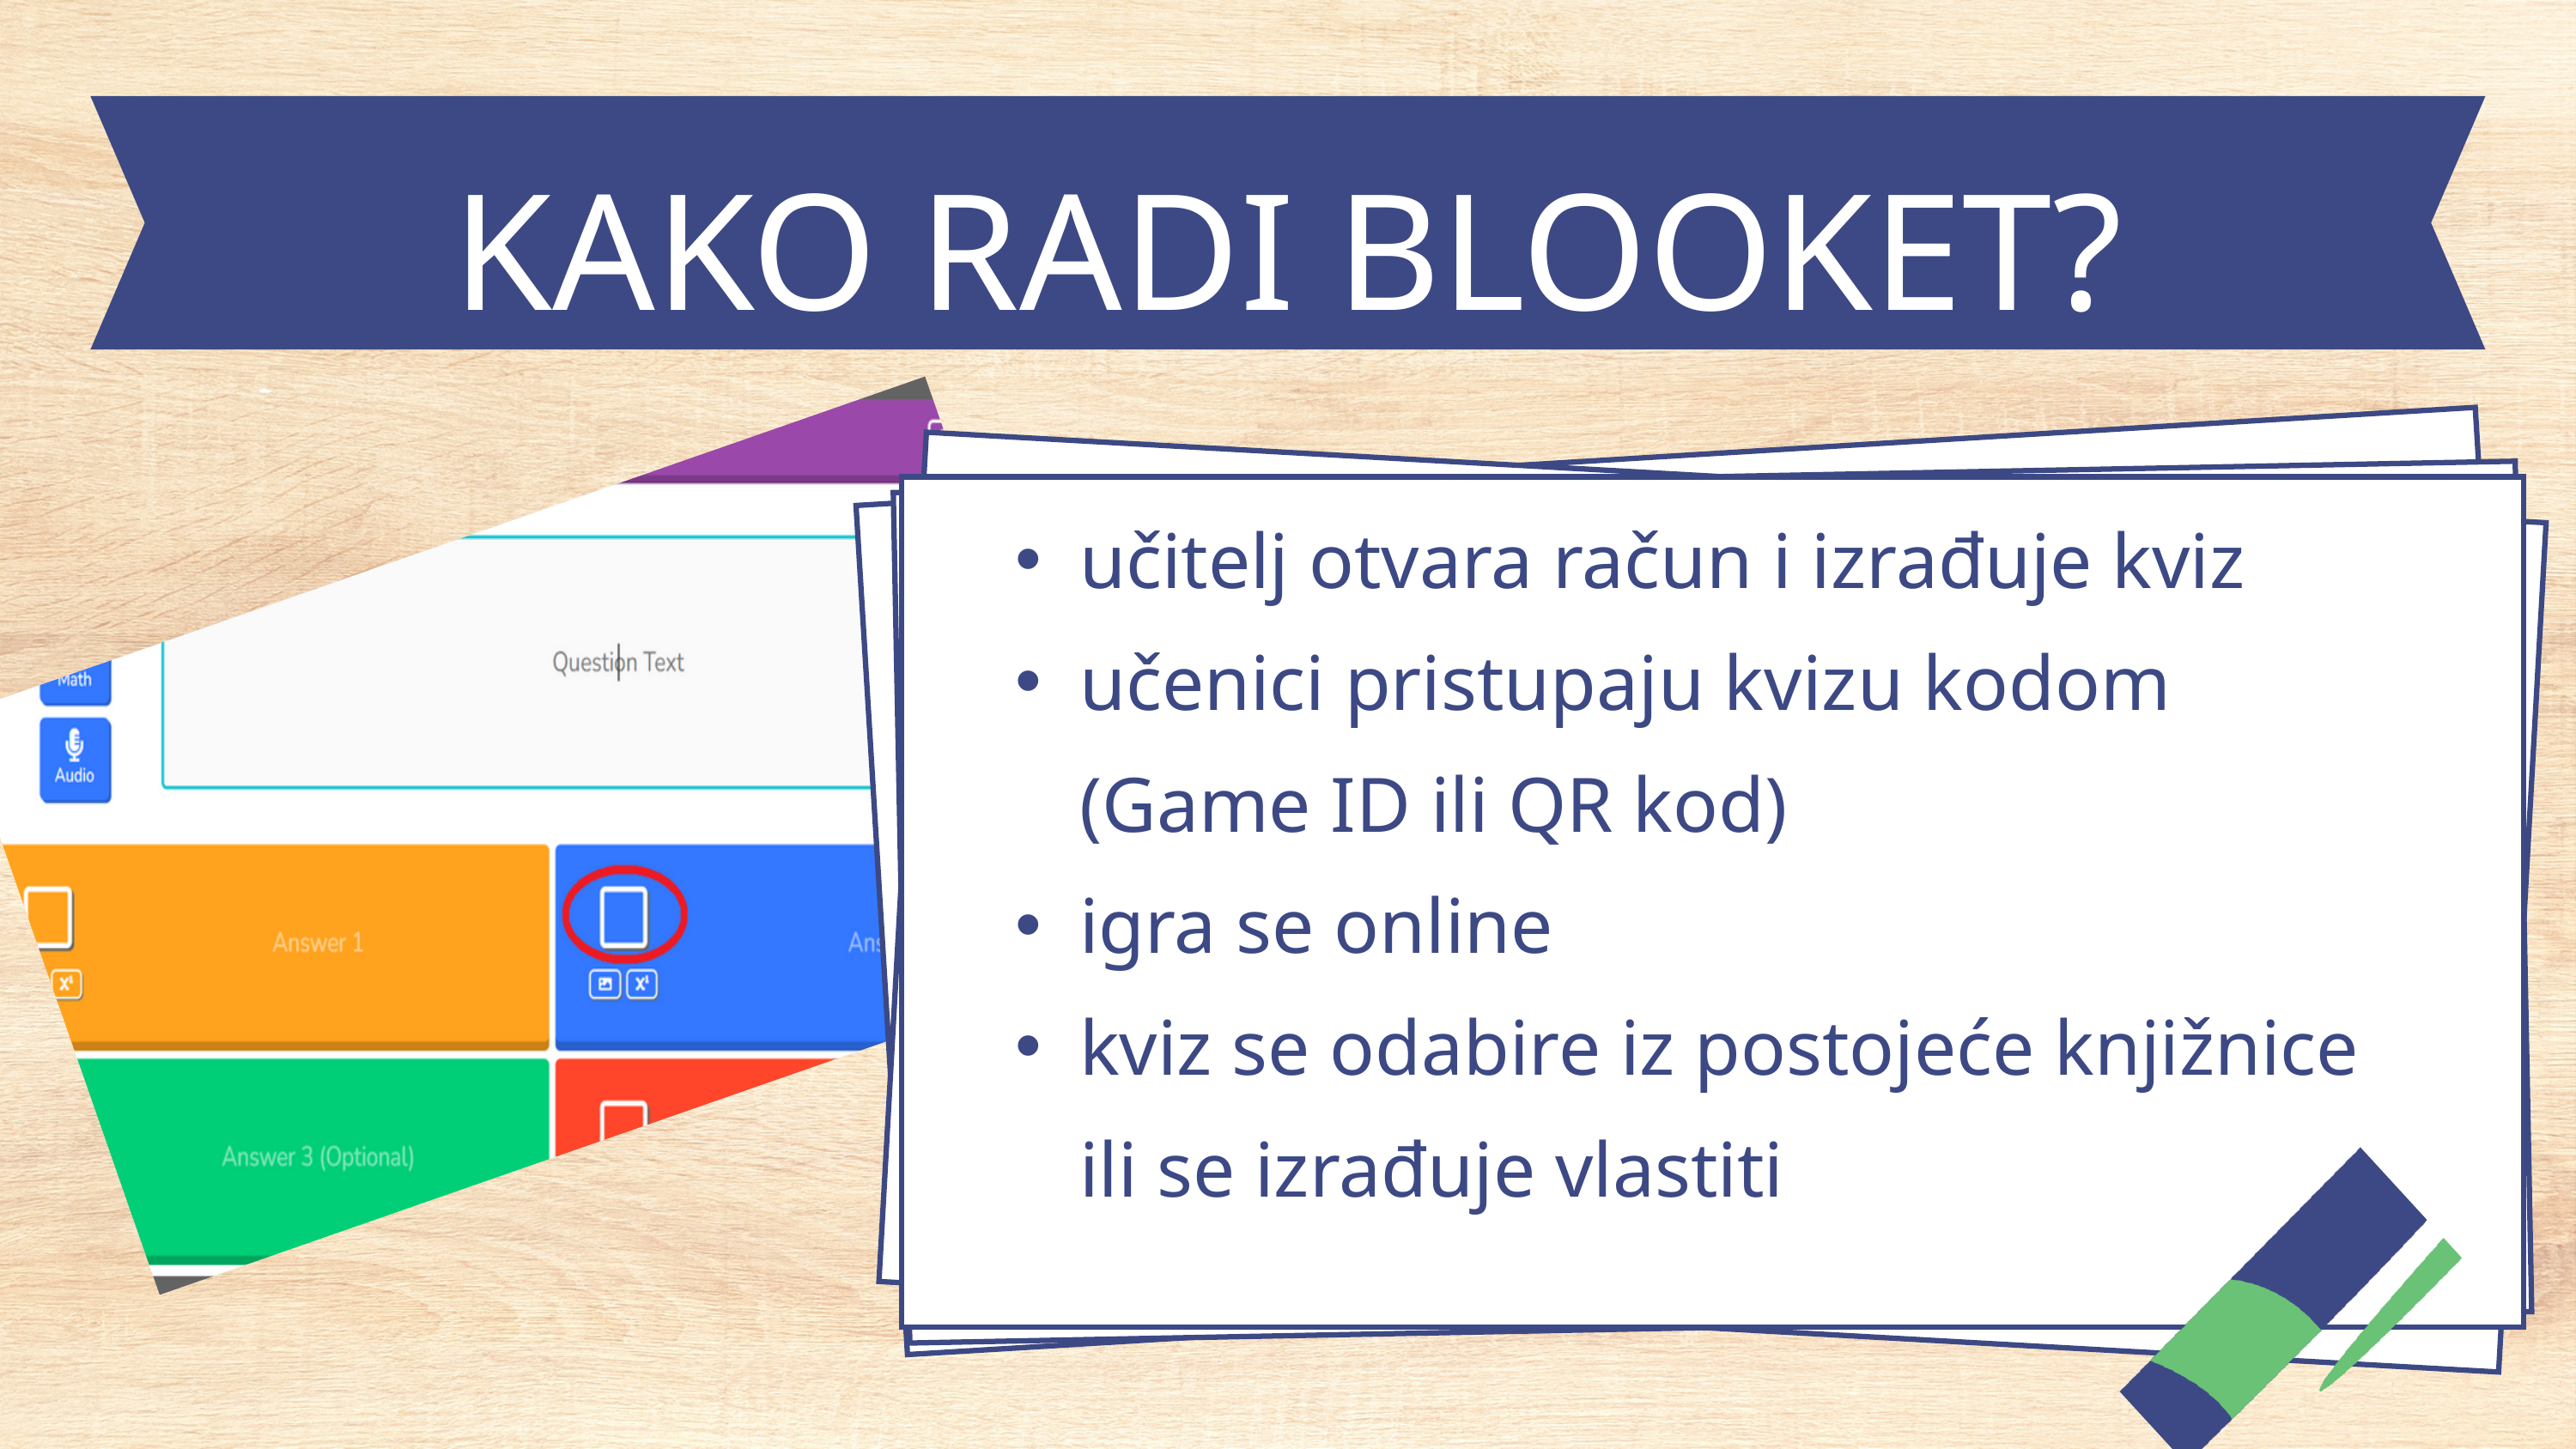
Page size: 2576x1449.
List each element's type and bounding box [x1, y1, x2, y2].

text_box [0, 376, 935, 1295]
text_box [90, 95, 2486, 350]
text_box [855, 407, 2547, 1373]
text_box [0, 0, 2576, 1449]
text_box [2108, 1379, 2524, 1449]
